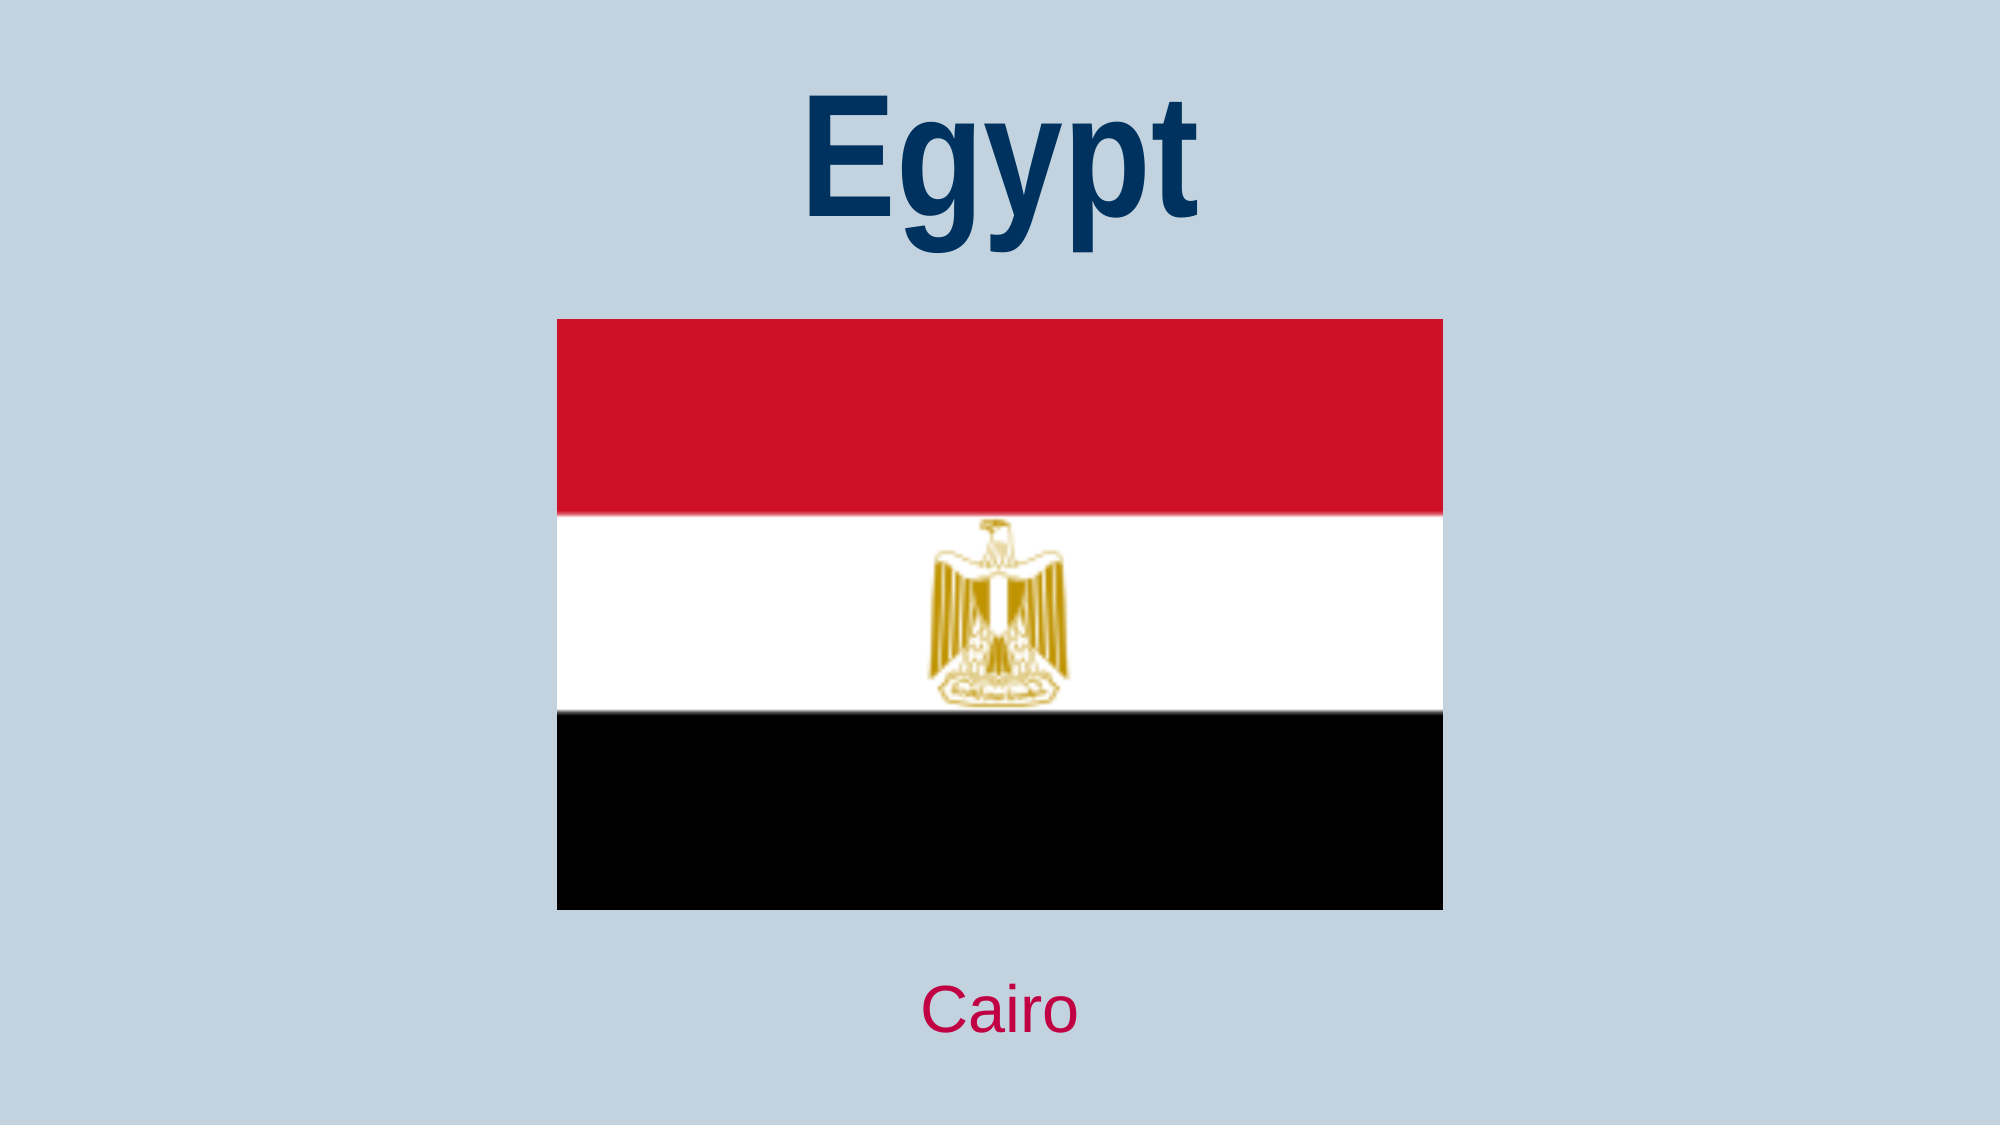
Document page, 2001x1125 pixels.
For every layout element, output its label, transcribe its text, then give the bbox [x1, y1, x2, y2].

subtitle Cairo [261, 967, 1739, 1059]
title Egypt [249, 94, 1750, 262]
picture [556, 319, 1443, 910]
